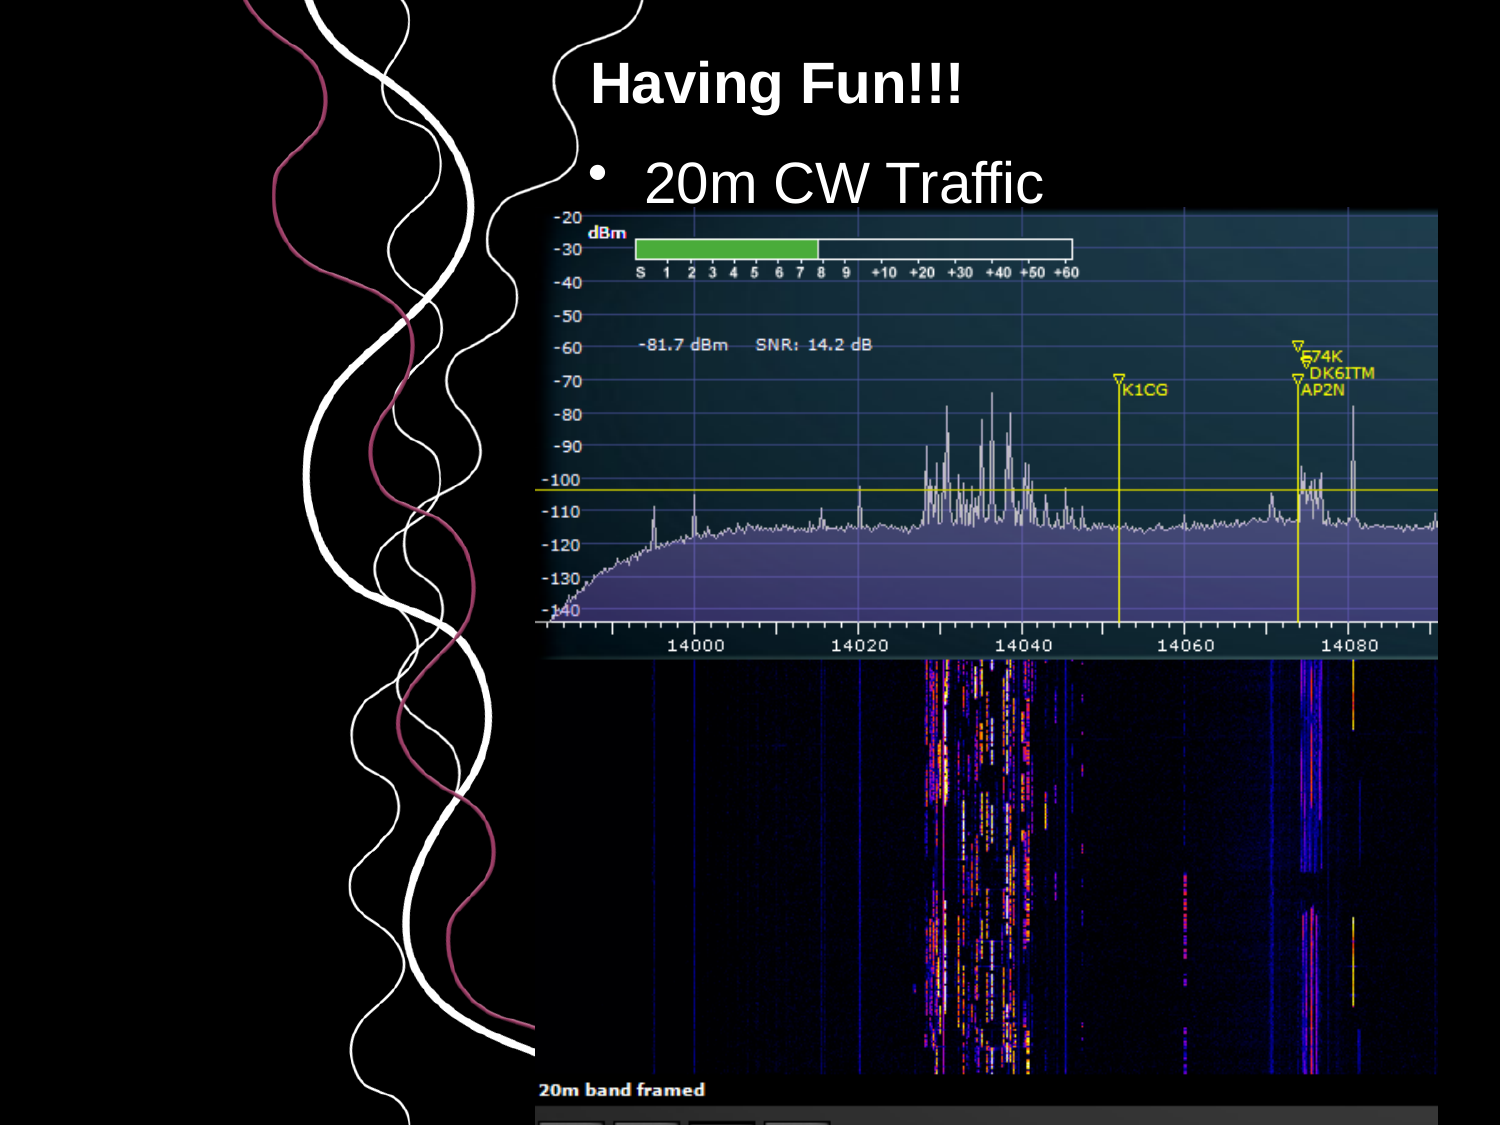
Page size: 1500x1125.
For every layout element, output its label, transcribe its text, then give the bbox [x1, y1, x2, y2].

title Having Fun!!! [575, 37, 1463, 137]
list 20m CW Traffic [572, 137, 1475, 263]
picture [0, 0, 1500, 1125]
